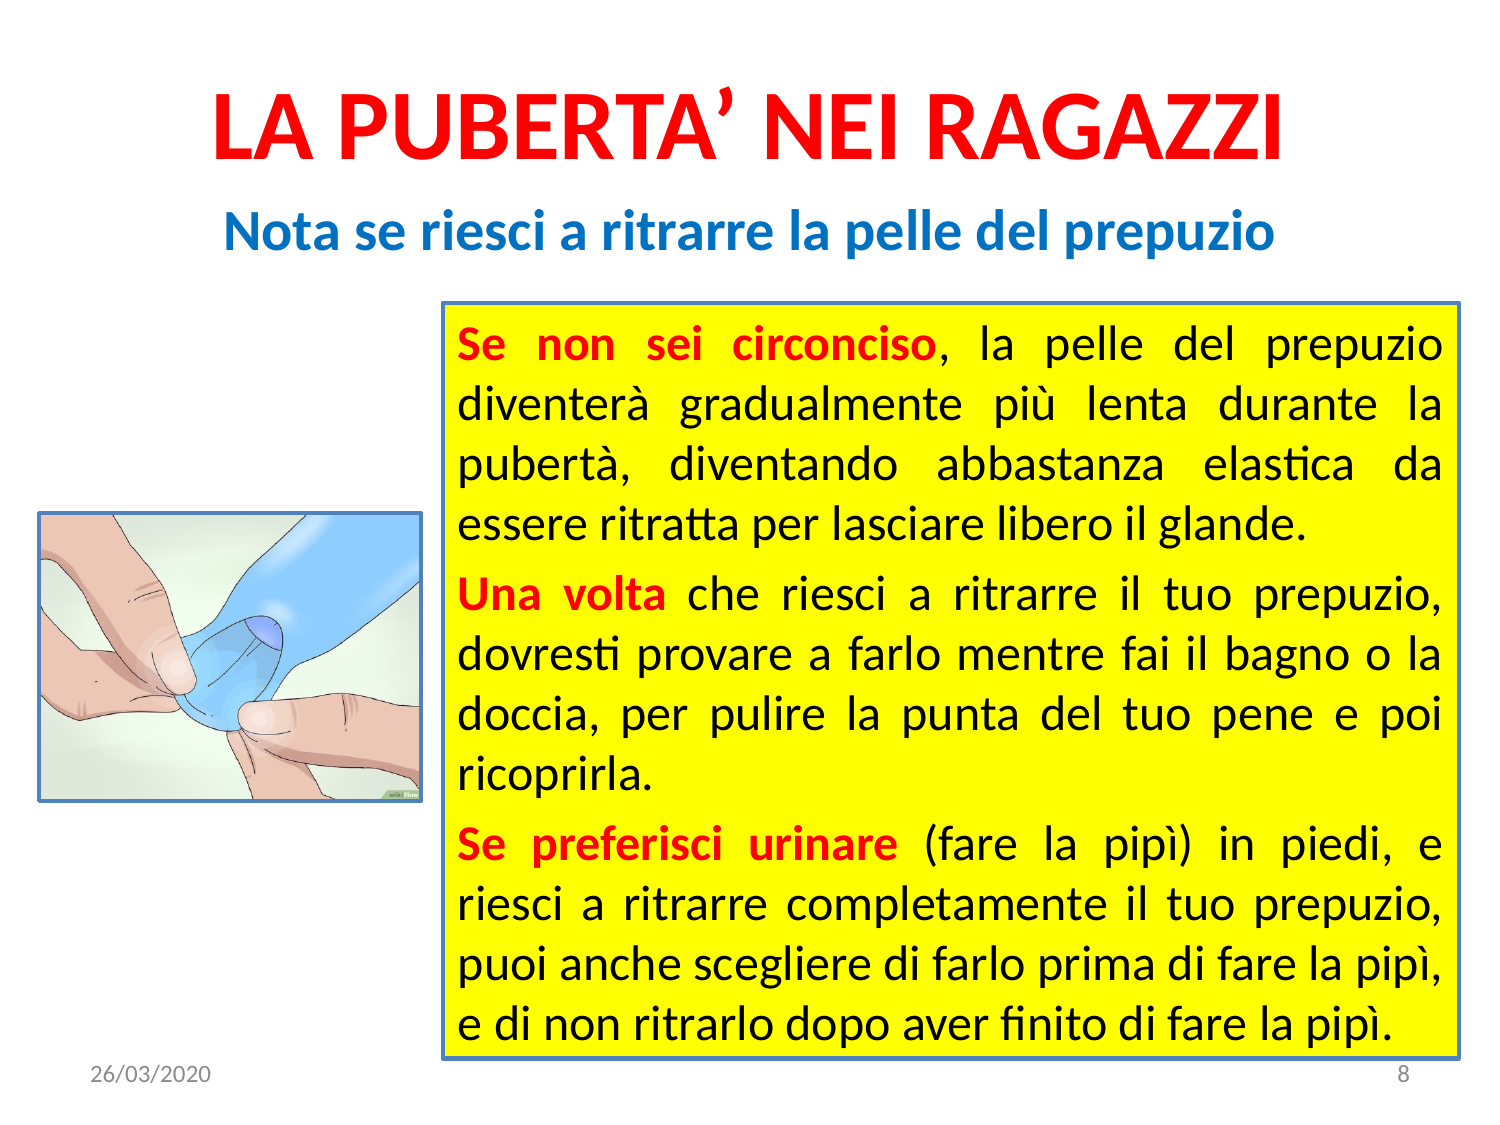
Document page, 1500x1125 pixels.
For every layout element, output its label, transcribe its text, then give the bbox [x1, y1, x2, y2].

text_box Nota se riesci a ritrarre la pelle del prepuzio [41, 184, 1459, 270]
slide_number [75, 1042, 425, 1103]
slide_number 8 [1074, 1042, 1425, 1103]
picture [41, 514, 420, 799]
title LA PUBERTA’ NEI RAGAZZI [112, 42, 1388, 184]
subtitle Se non sei circonciso, la pelle del prepuzio diventerà gradualmente più lenta durante la pubertà, diventando abbastanza elastica da essere ritratta per lasciare libero il glande. Una volta che riesci a ritrarre il tuo prepuzio, dovresti provare a farlo mentre fai il bagno o la doccia, per pulire la punta del tuo pene e poi ricoprirla. Se preferisci urinare (fare la pipì) in piedi, e riesci a ritrarre completamente il tuo prepuzio, puoi anche scegliere di farlo prima di fare la pipì, e di non ritrarlo dopo aver finito di fare la pipì. [442, 302, 1459, 1059]
